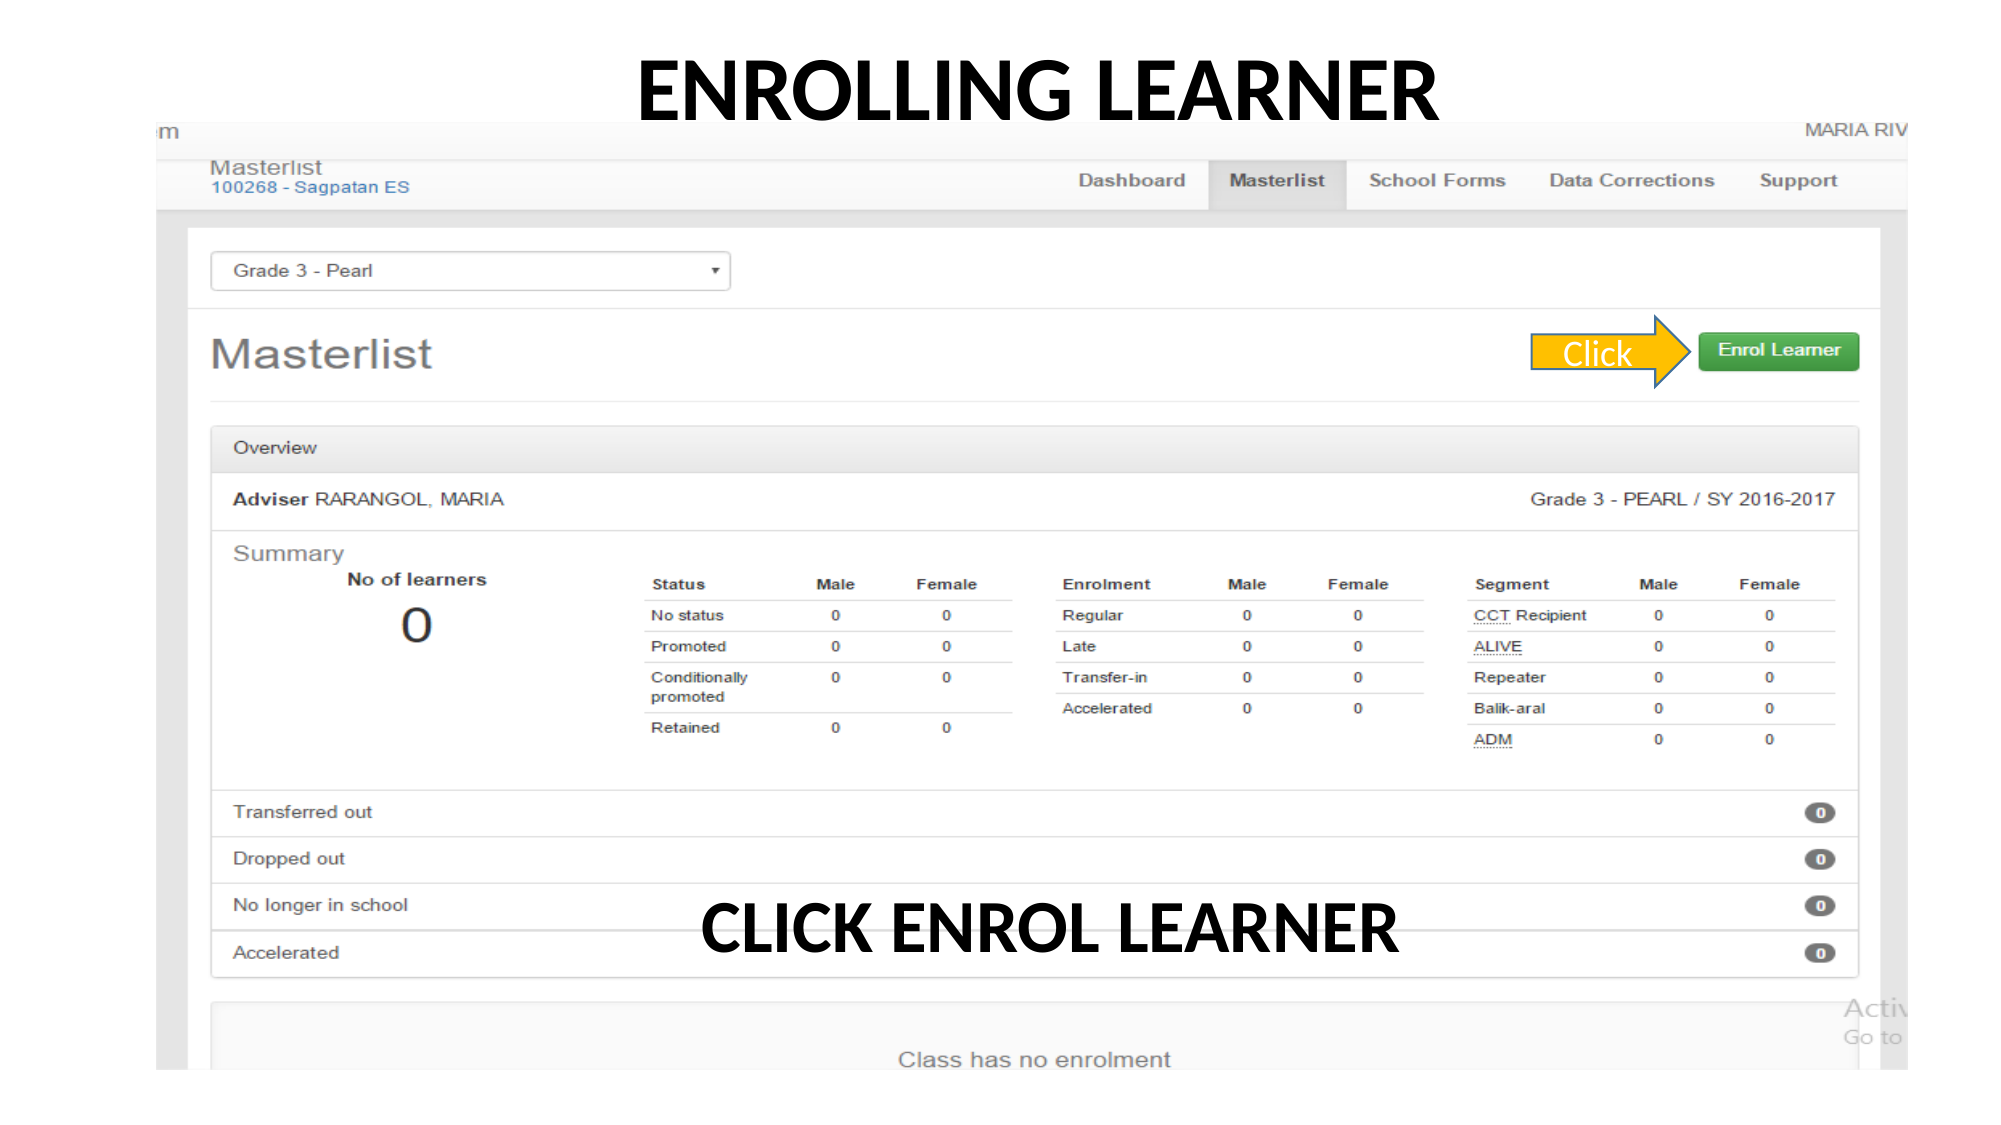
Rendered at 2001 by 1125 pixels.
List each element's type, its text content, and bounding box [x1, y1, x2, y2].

picture [156, 122, 1908, 1070]
text_box ENROLLING LEARNER [500, 21, 1579, 122]
